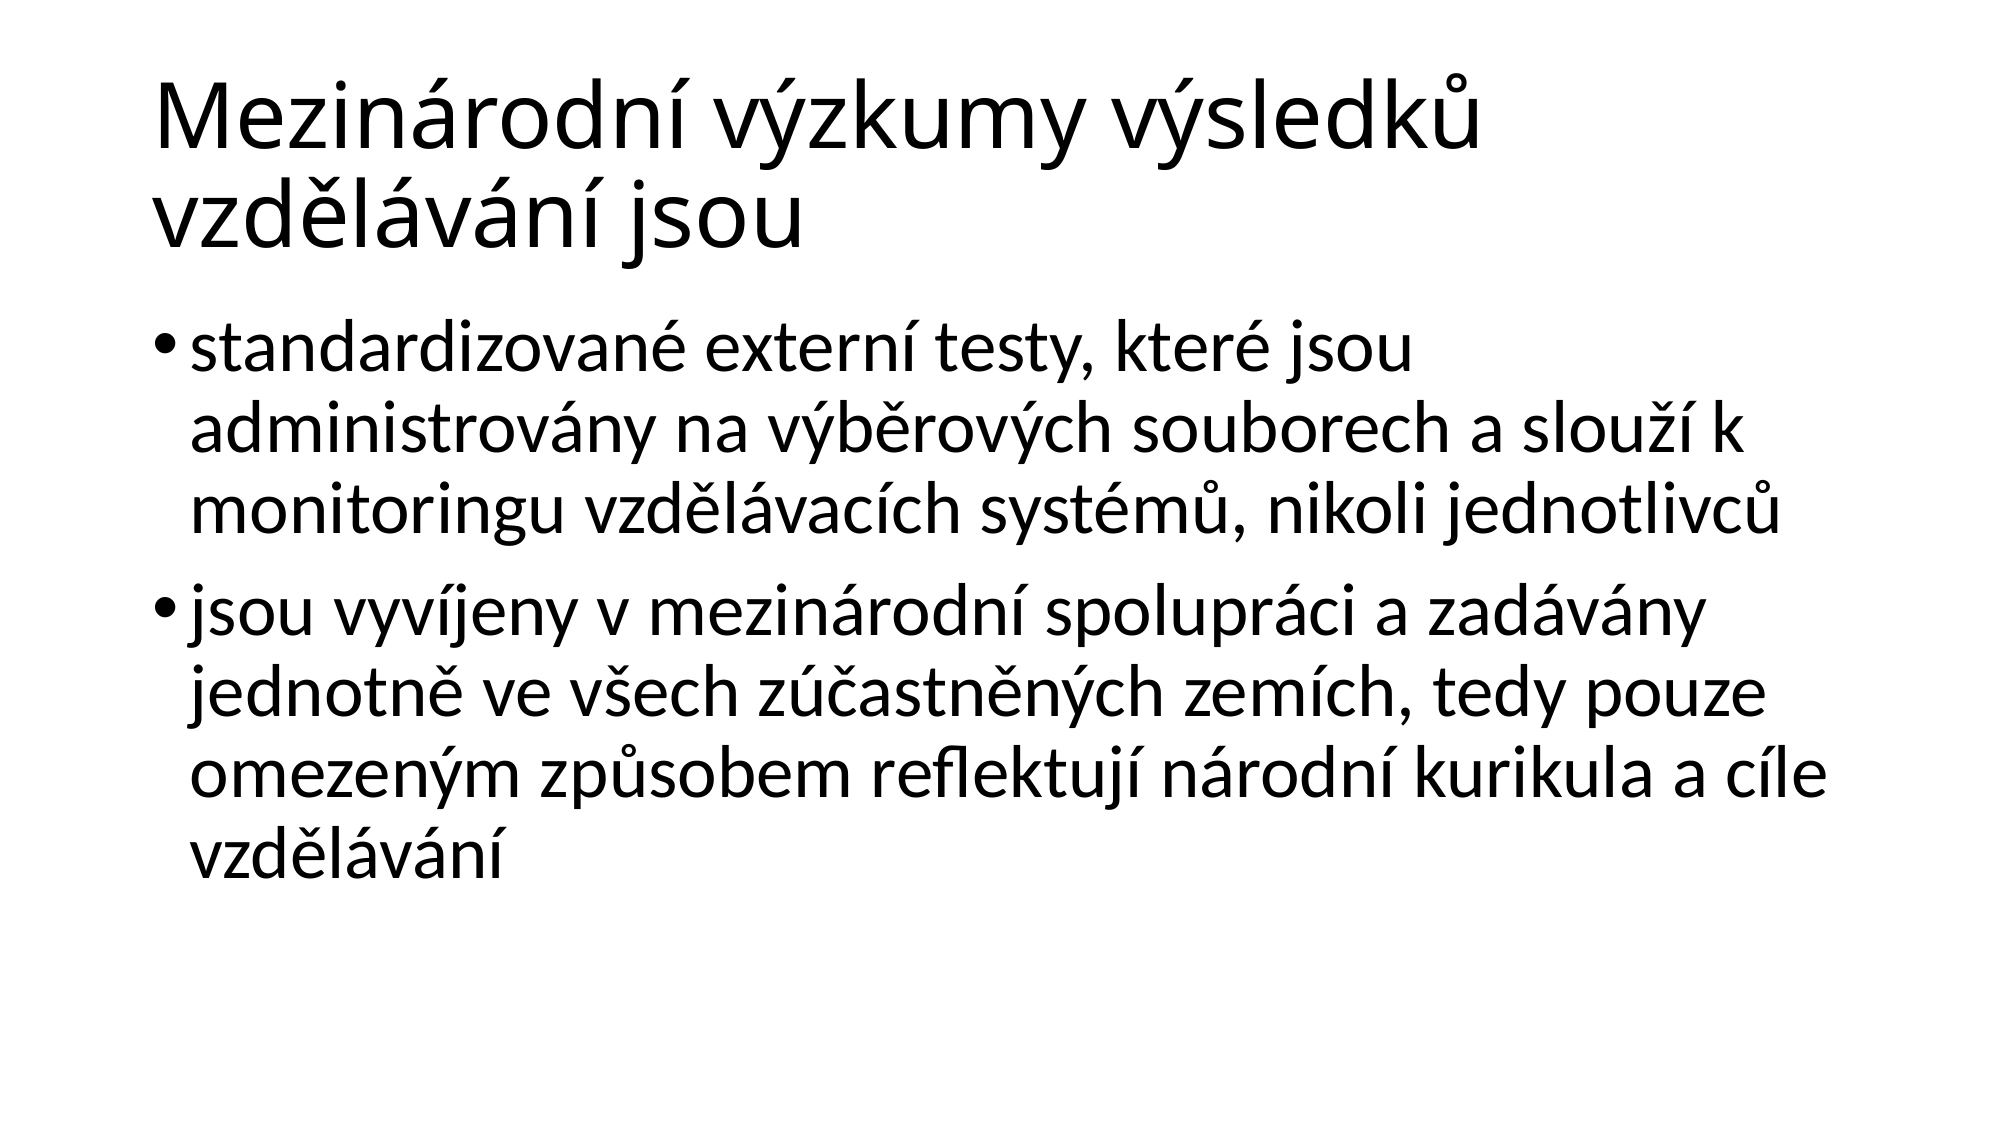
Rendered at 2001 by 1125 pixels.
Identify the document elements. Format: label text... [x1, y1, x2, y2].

list standardizované externí testy, které jsou administrovány na výběrových souborech a slouží k monitoringu vzdělávacích systémů, nikoli jednotlivců jsou vyvíjeny v mezinárodní spolupráci a zadávány jednotně ve všech zúčastněných zemích, tedy pouze omezeným způsobem reflektují národní kurikula a cíle vzdělávání [137, 299, 1863, 1014]
title Mezinárodní výzkumy výsledků vzdělávání jsou [137, 59, 1863, 278]
